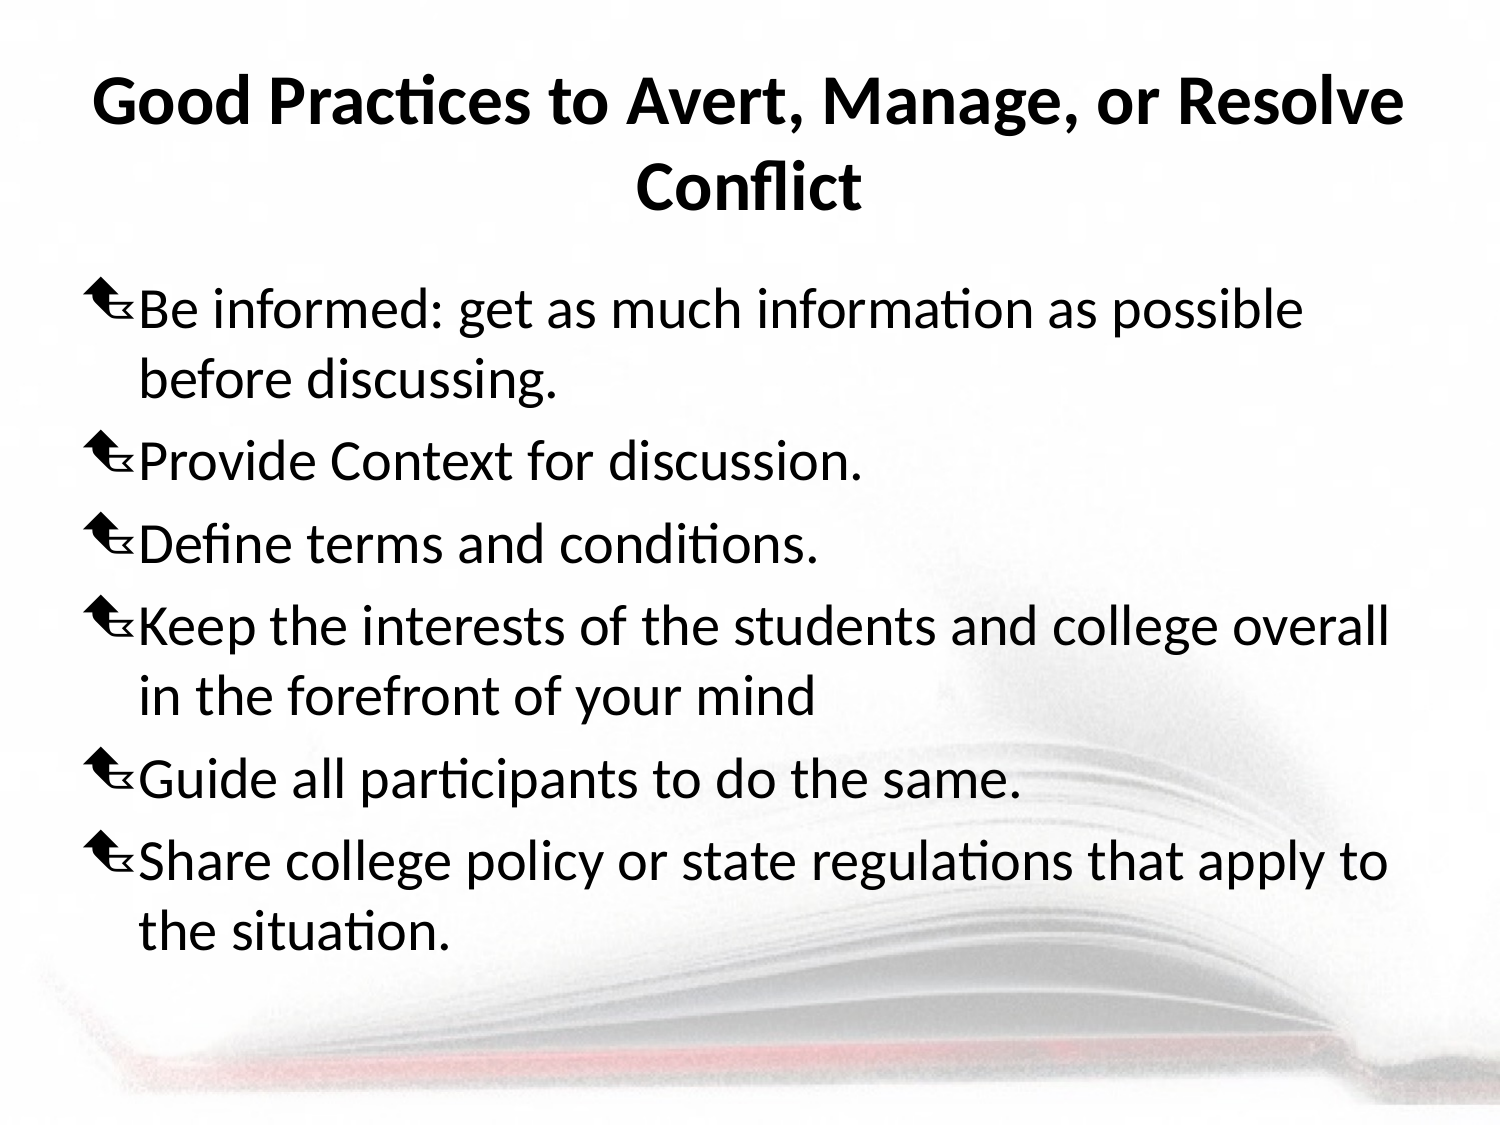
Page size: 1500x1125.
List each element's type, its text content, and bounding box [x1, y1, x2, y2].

title Good Practices to Avert, Manage, or Resolve Conflict [74, 44, 1426, 234]
picture [0, 0, 1500, 1125]
list Be informed: get as much information as possible before discussing. Provide Context for discussion. Define terms and conditions. Keep the interests of the students and college overall in the forefront of your mind Guide all participants to do the same. Share college policy or state regulations that apply to the situation. [74, 261, 1426, 1006]
